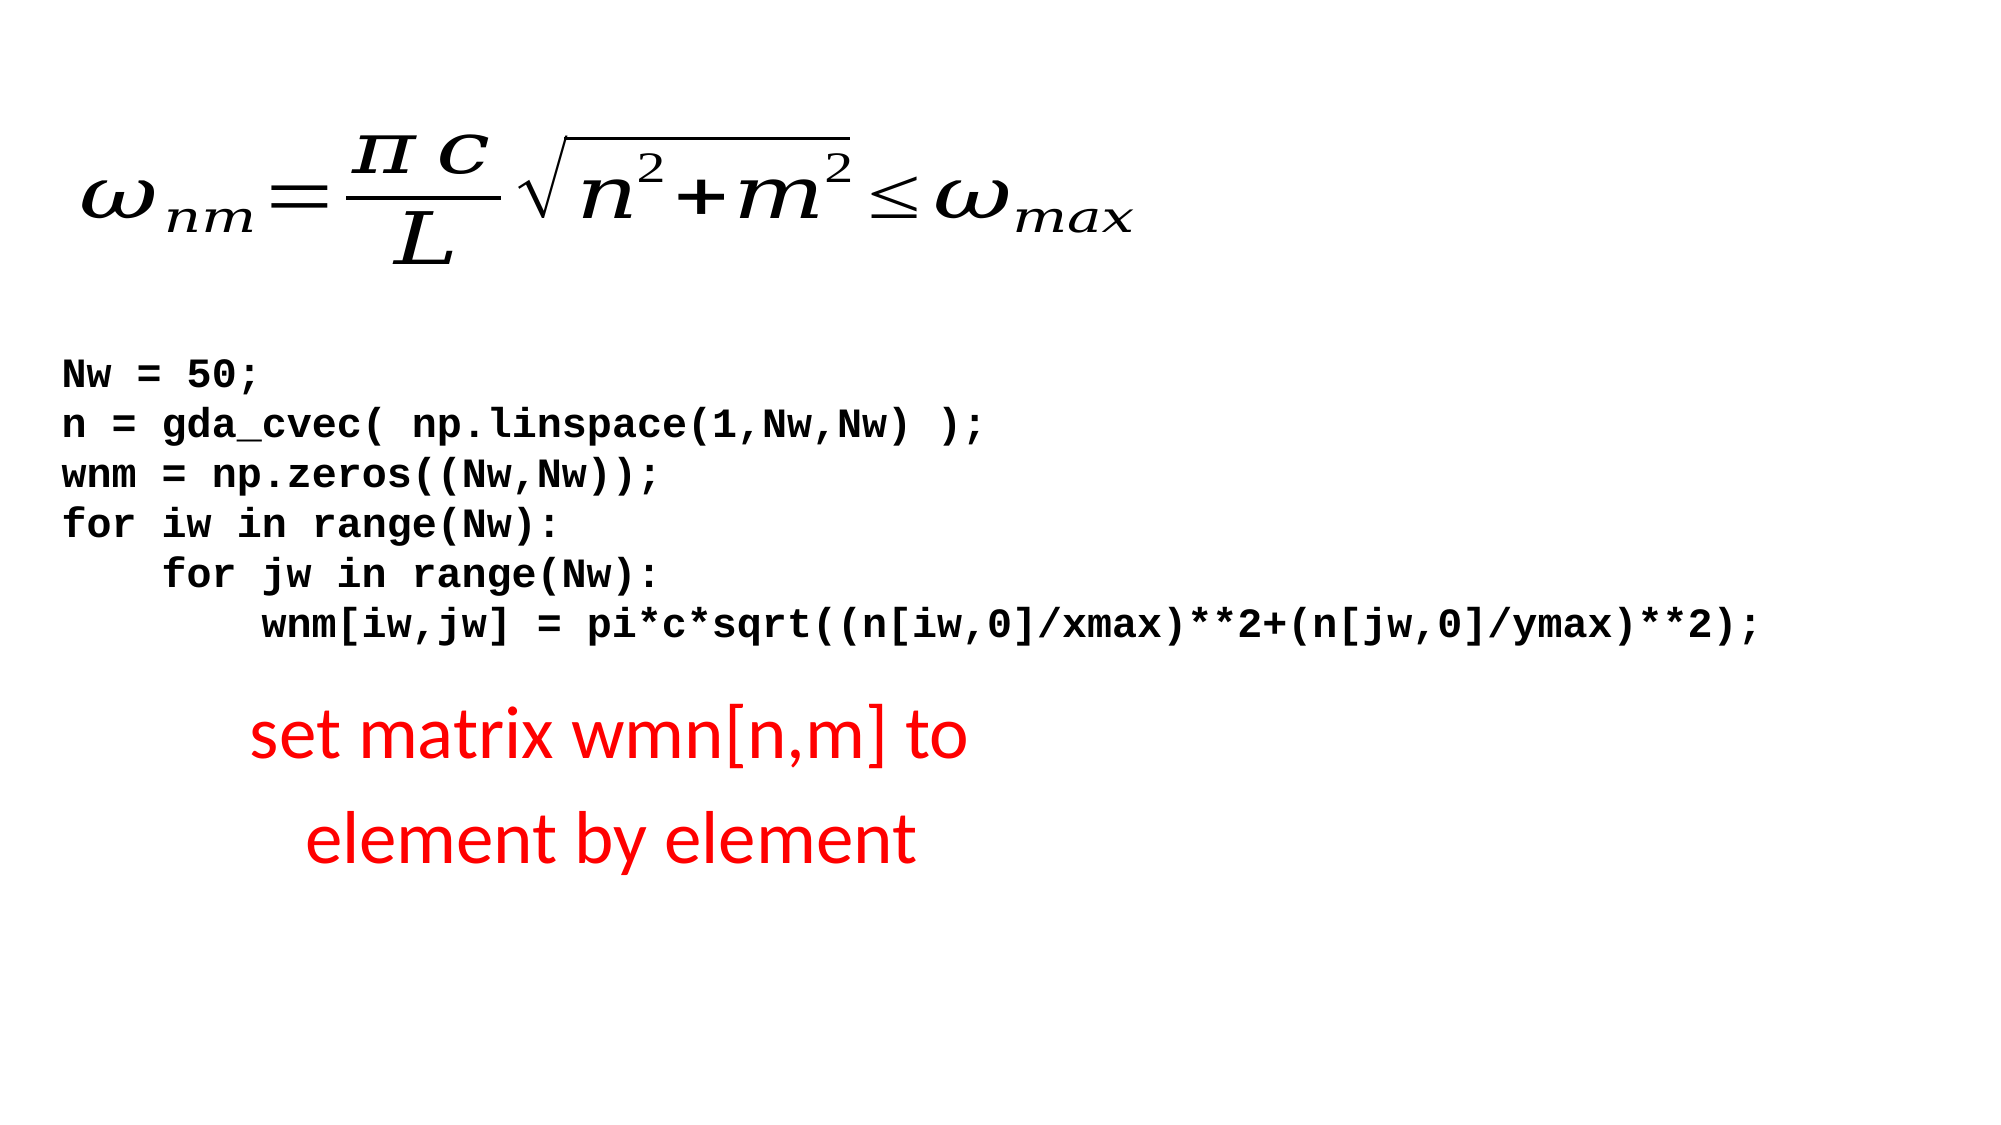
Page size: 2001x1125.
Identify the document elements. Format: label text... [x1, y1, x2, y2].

text_box Nw = 50; n = gda_cvec( np.linspace(1,Nw,Nw) ); wnm = np.zeros((Nw,Nw)); for iw in range(Nw): for jw in range(Nw): wnm[iw,jw] = pi*c*sqrt((n[iw,0]/xmax)**2+(n[jw,0]/ymax)**2); [46, 338, 2000, 653]
text_box element by element [290, 780, 1905, 886]
